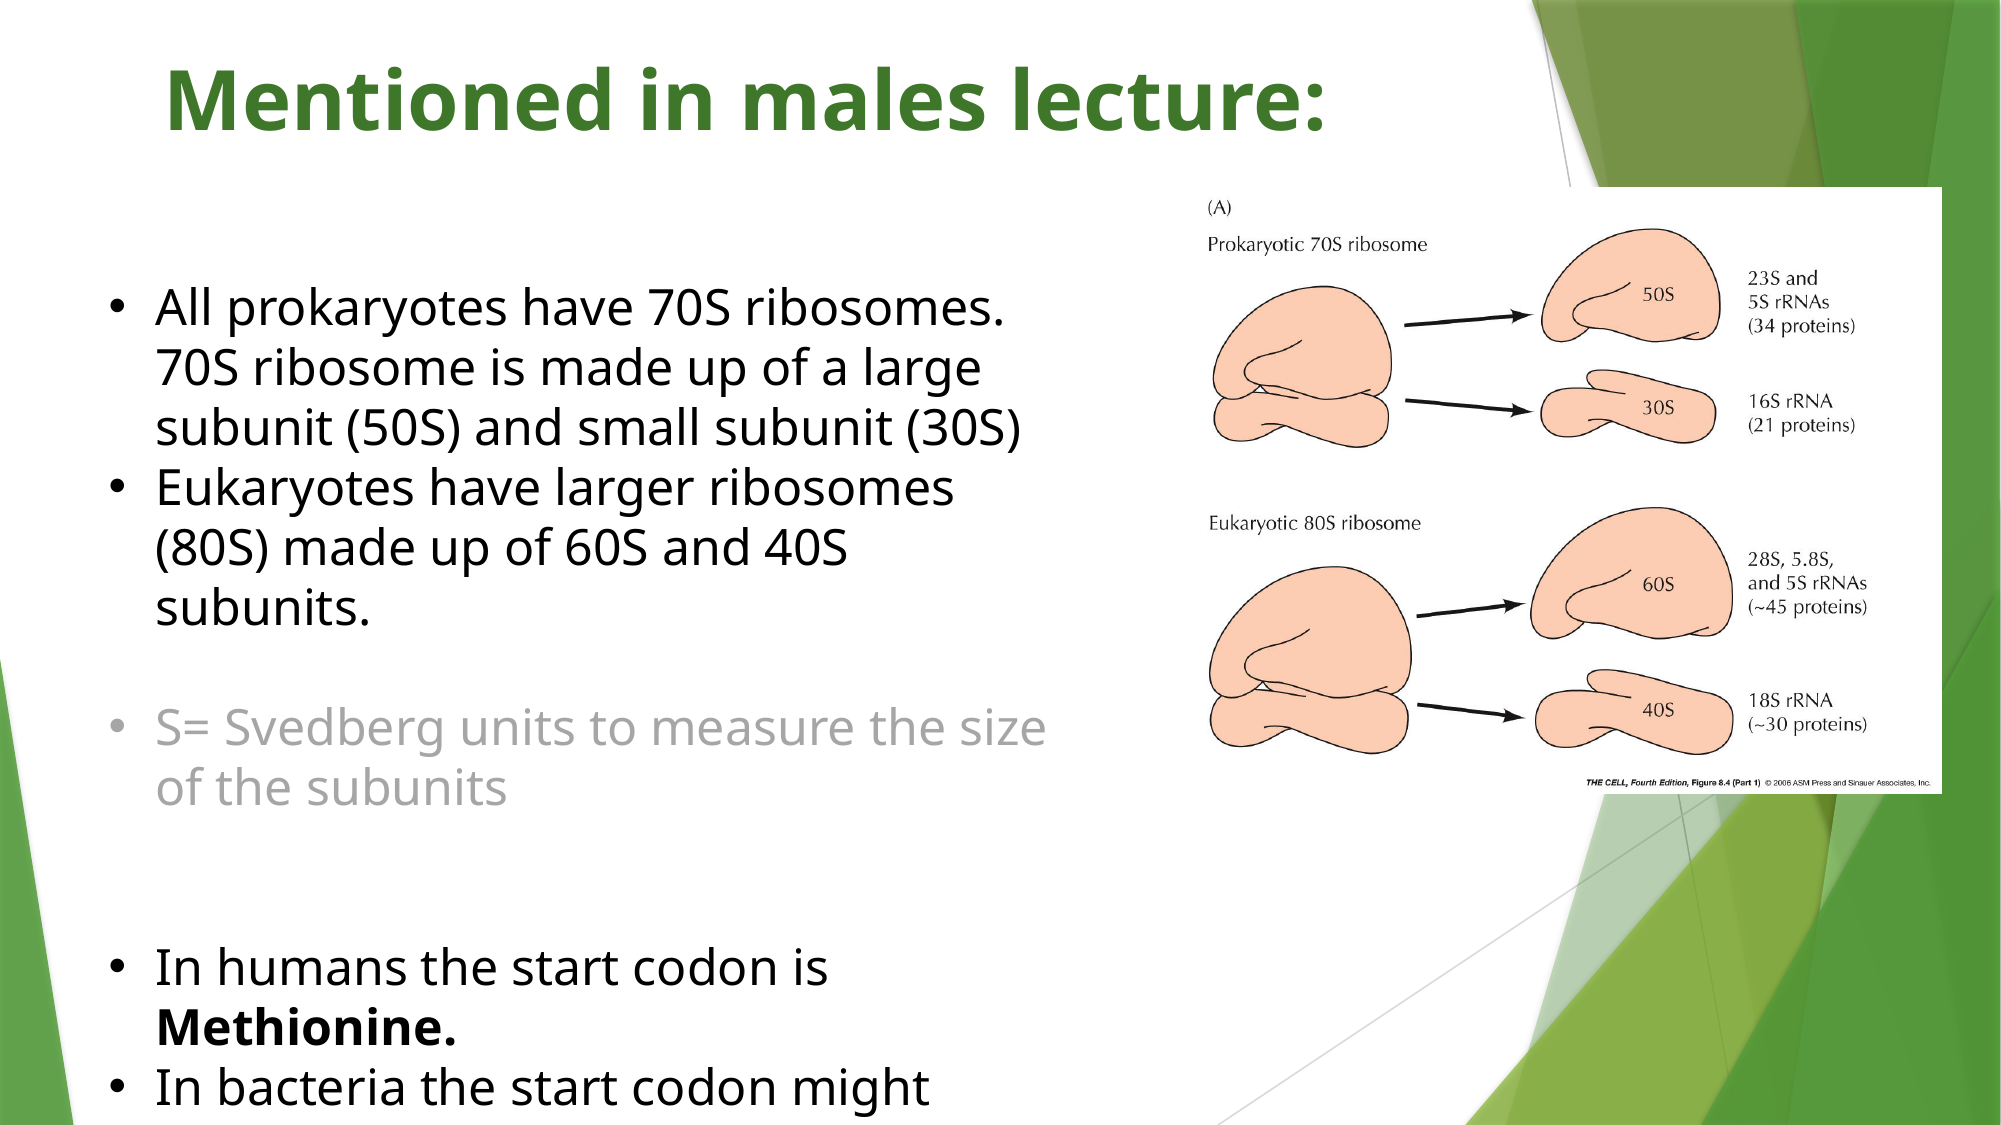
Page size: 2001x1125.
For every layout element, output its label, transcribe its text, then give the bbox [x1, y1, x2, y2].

picture [1132, 187, 1943, 795]
text_box All prokaryotes have 70S ribosomes. 70S ribosome is made up of a large subunit (50S) and small subunit (30S) Eukaryotes have larger ribosomes (80S) made up of 60S and 40S subunits. S= Svedberg units to measure the size of the subunits In humans the start codon is Methionine. In bacteria the start codon might code with different codons. [93, 222, 1065, 1125]
text_box Mentioned in males lecture: [148, 39, 1462, 155]
